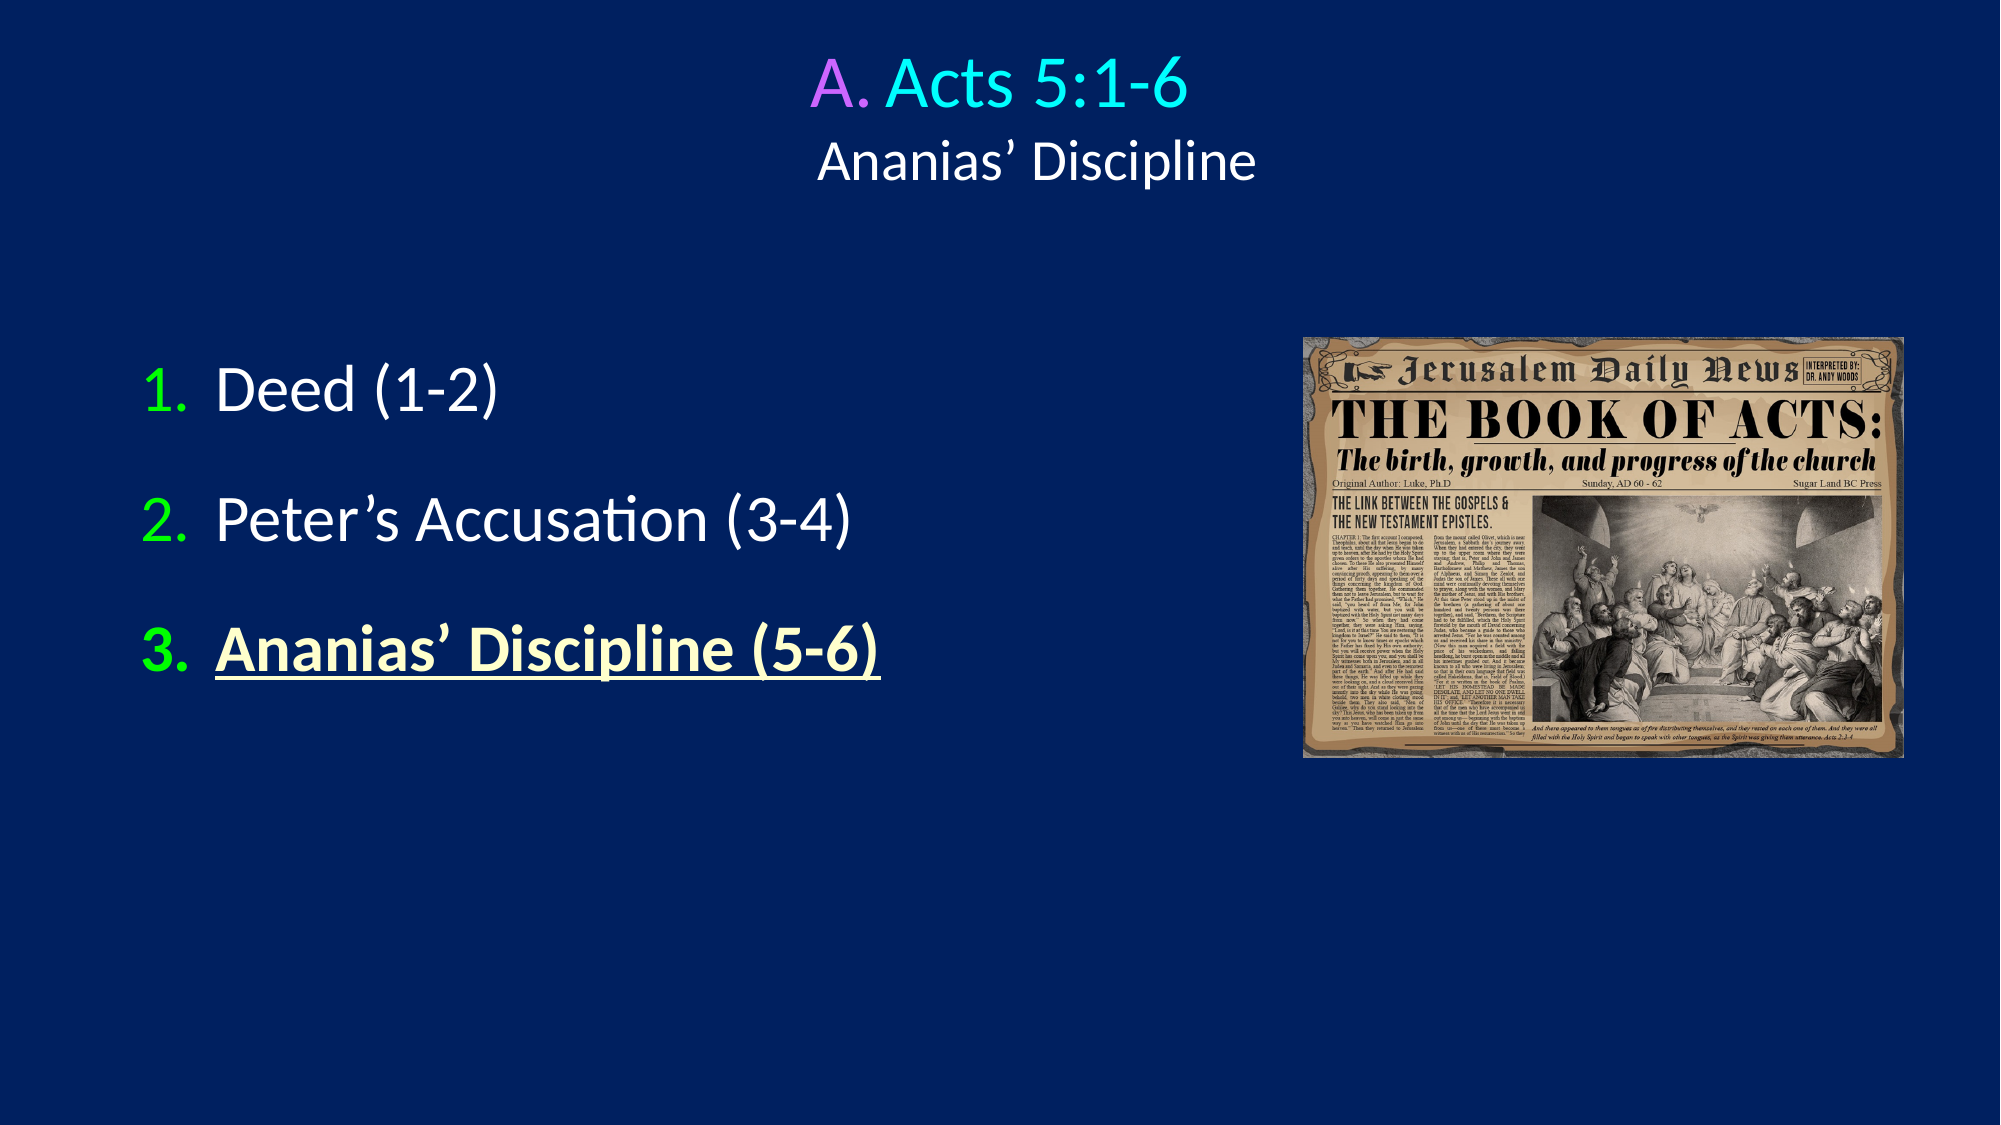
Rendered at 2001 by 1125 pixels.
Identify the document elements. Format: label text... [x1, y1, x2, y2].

list Deed (1-2) Peter’s Accusation (3-4) Ananias’ Discipline (5-6) [125, 337, 1288, 925]
title Acts 5:1-6 Ananias’ Discipline [449, 37, 1551, 188]
picture [1303, 337, 1904, 759]
